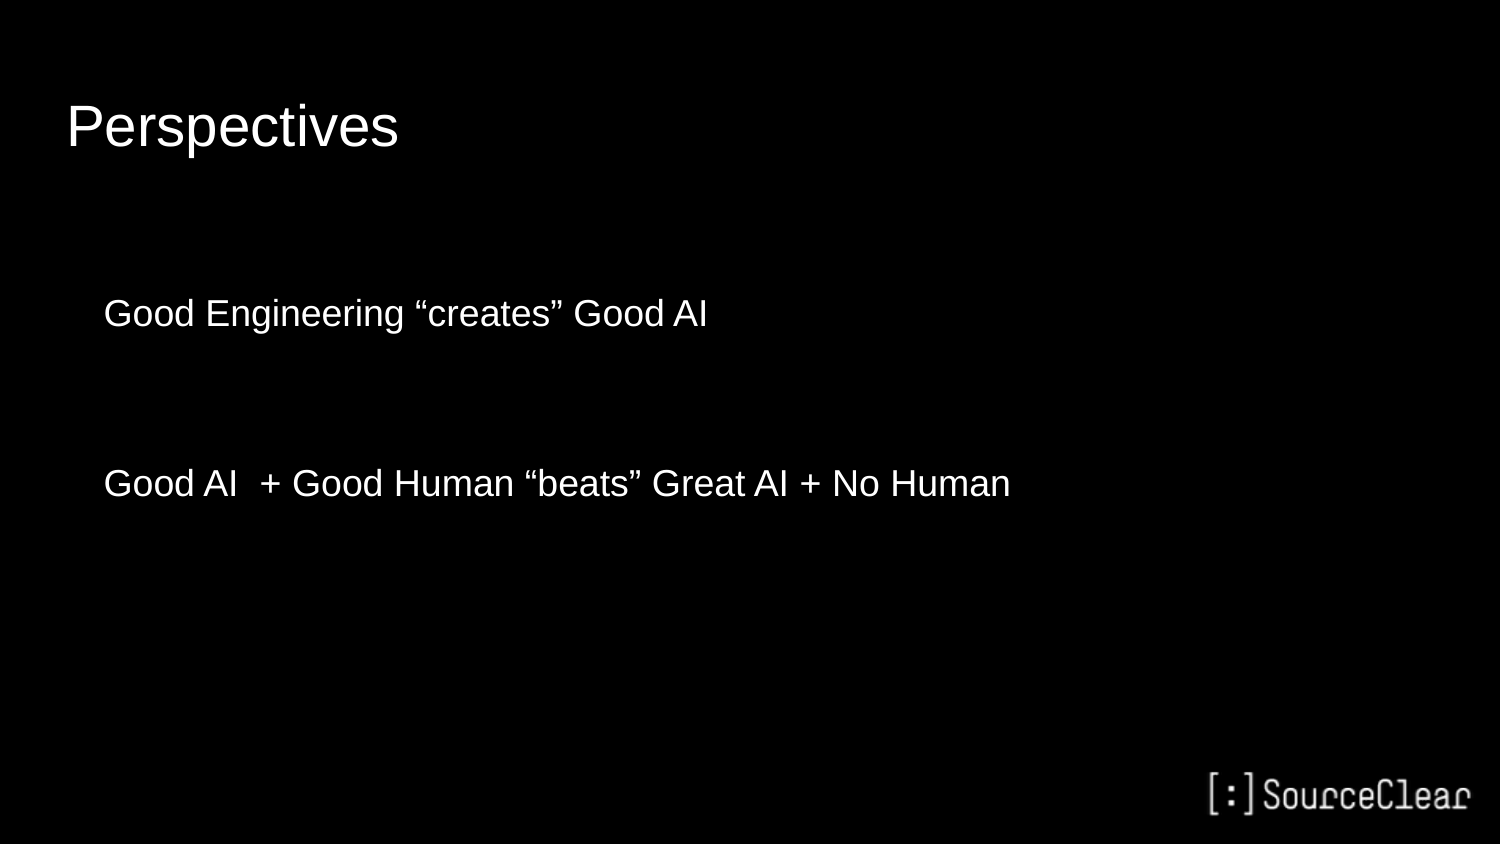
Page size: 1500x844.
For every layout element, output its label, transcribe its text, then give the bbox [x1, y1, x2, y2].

picture [1196, 757, 1485, 829]
list Good Engineering “creates” Good AI Good AI + Good Human “beats” Great AI + No Human [51, 189, 1449, 750]
title Perspectives [51, 72, 1449, 167]
